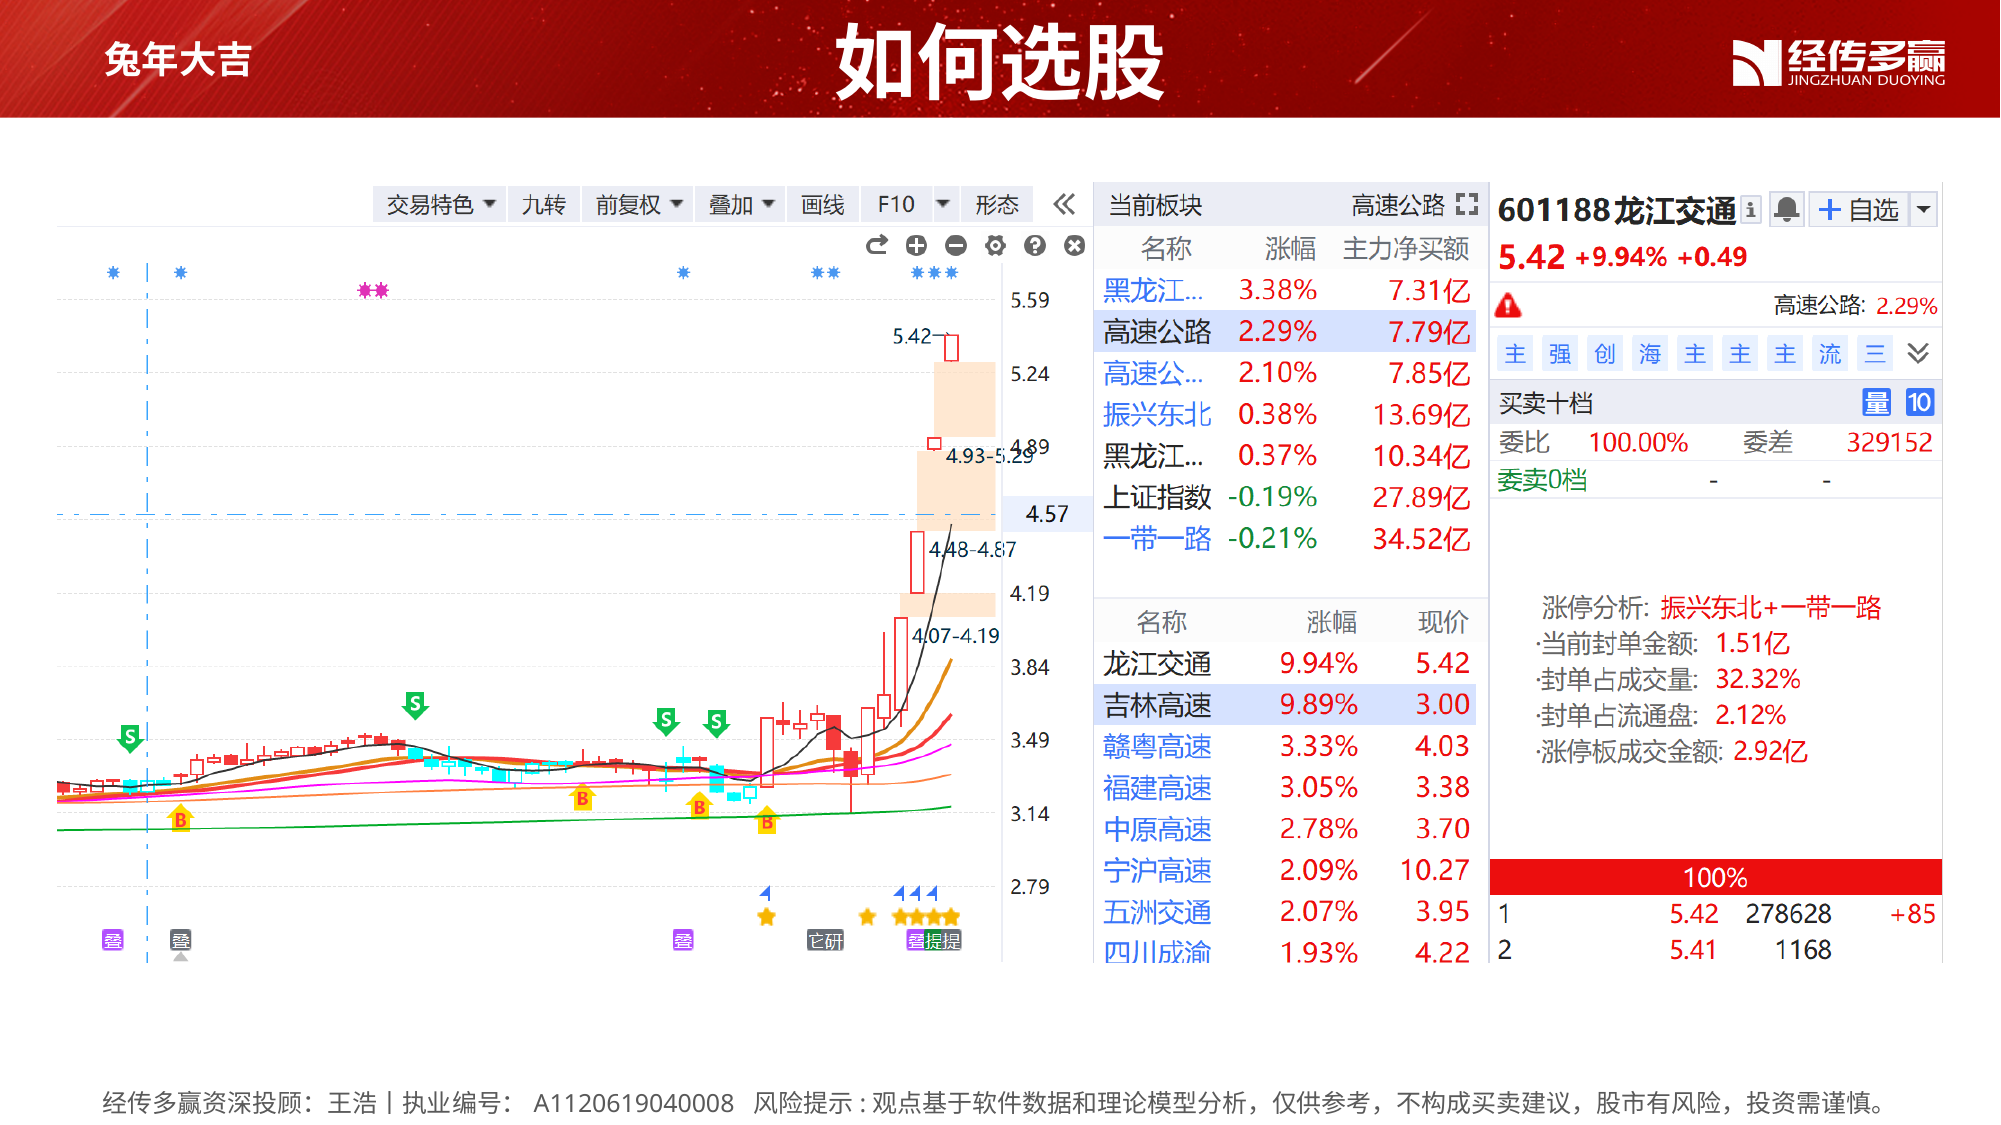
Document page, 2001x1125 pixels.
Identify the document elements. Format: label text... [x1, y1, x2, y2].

picture [56, 182, 1943, 963]
text_box 如何选股 [0, 2, 2000, 118]
